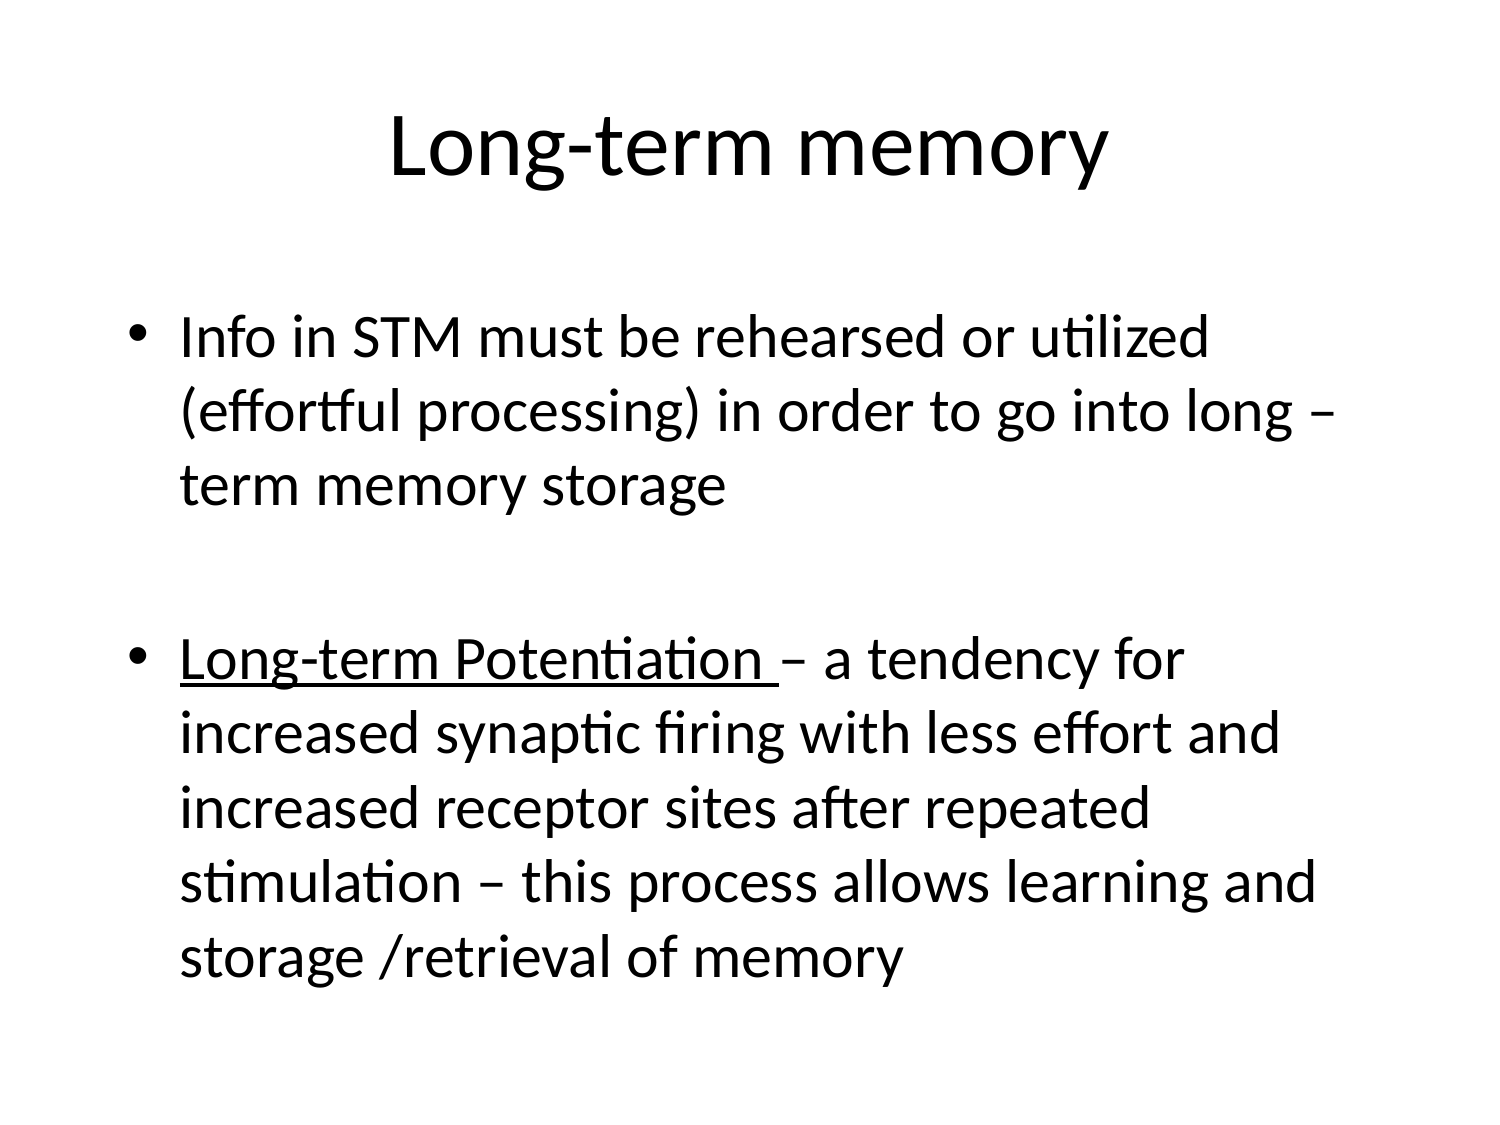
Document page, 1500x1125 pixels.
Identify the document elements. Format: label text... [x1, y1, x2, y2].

title Long-term memory [75, 45, 1425, 233]
list Info in STM must be rehearsed or utilized (effortful processing) in order to go into long –term memory storage Long-term Potentiation – a tendency for increased synaptic firing with less effort and increased receptor sites after repeated stimulation – this process allows learning and storage /retrieval of memory [112, 287, 1388, 1000]
